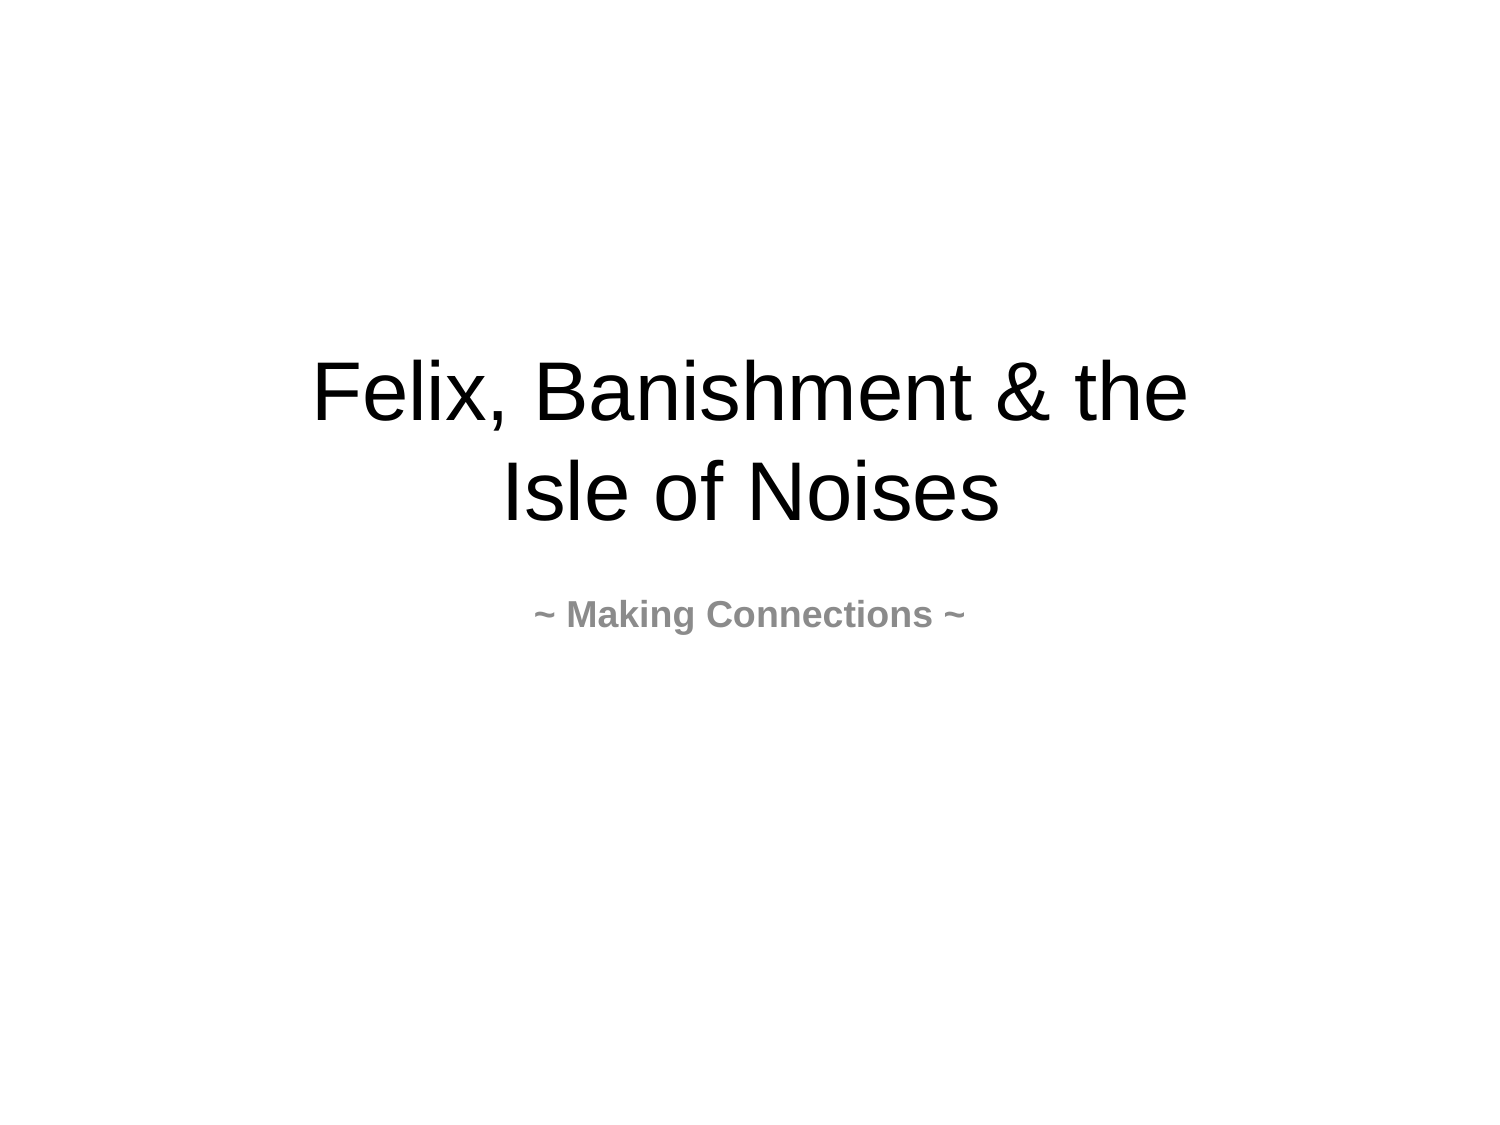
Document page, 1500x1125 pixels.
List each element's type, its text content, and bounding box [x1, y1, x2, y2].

subtitle ~ Making Connections ~ [420, 582, 1080, 654]
title Felix, Banishment & the Isle of Noises [259, 367, 1243, 508]
